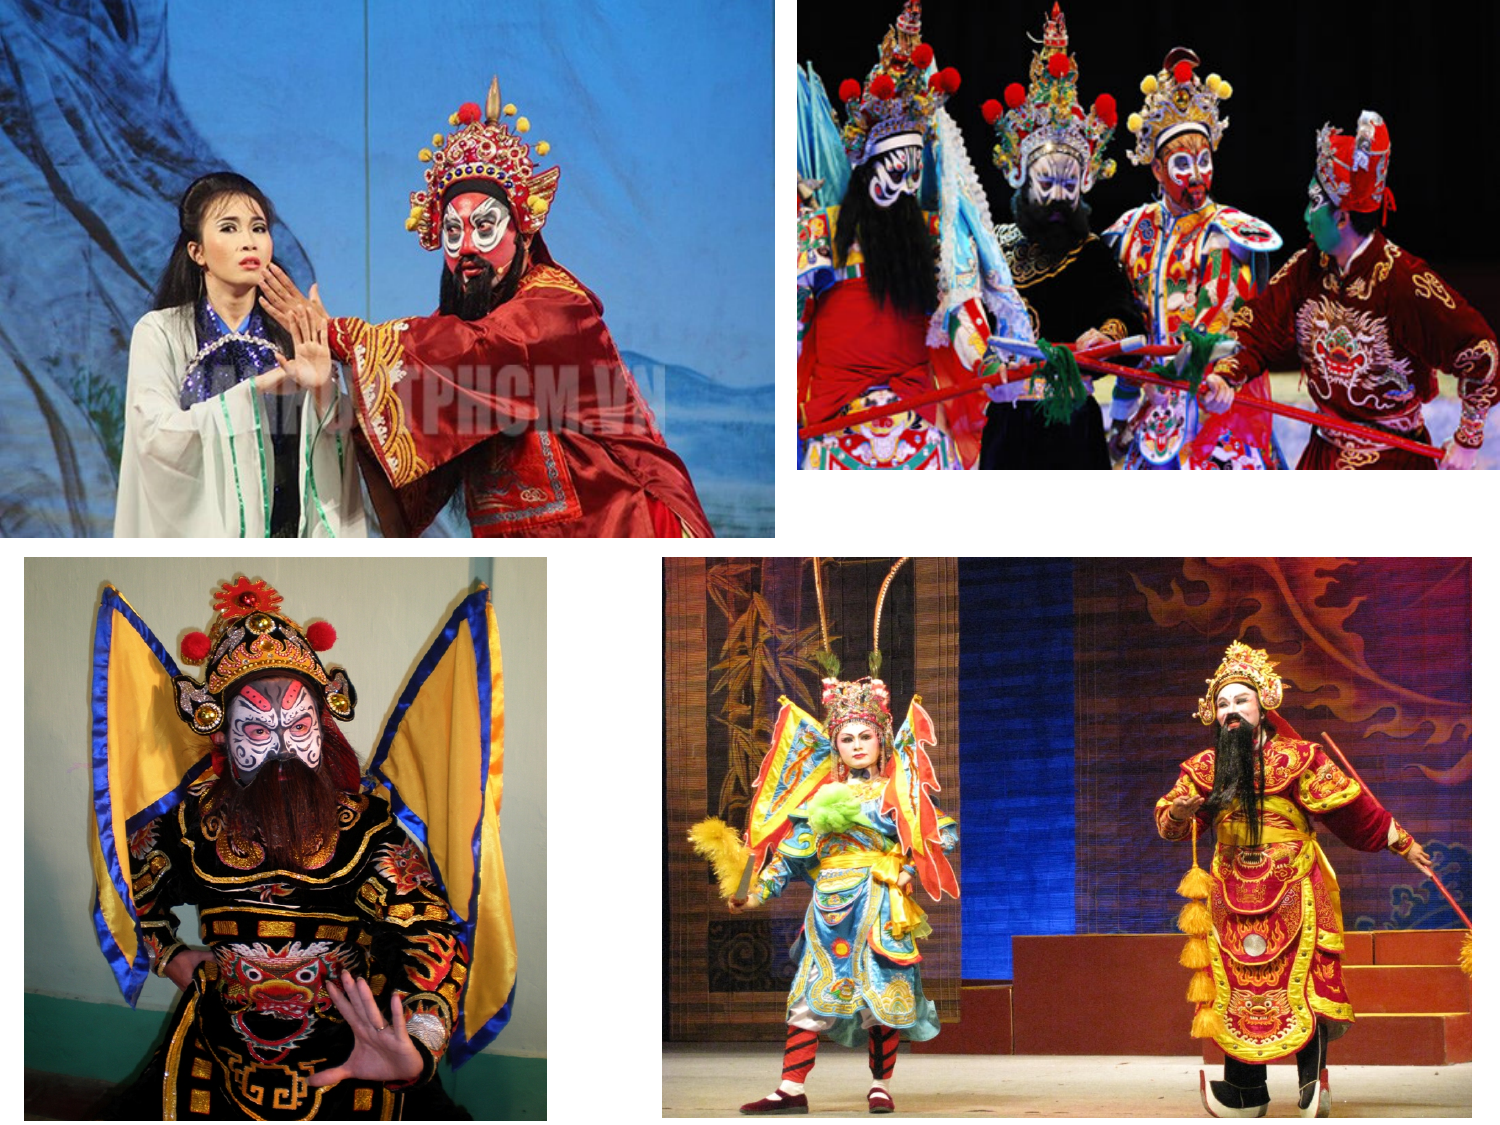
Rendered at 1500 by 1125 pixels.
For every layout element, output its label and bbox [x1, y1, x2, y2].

picture [662, 557, 1473, 1119]
picture [24, 557, 547, 1121]
picture [796, 0, 1500, 470]
picture [0, 0, 776, 538]
